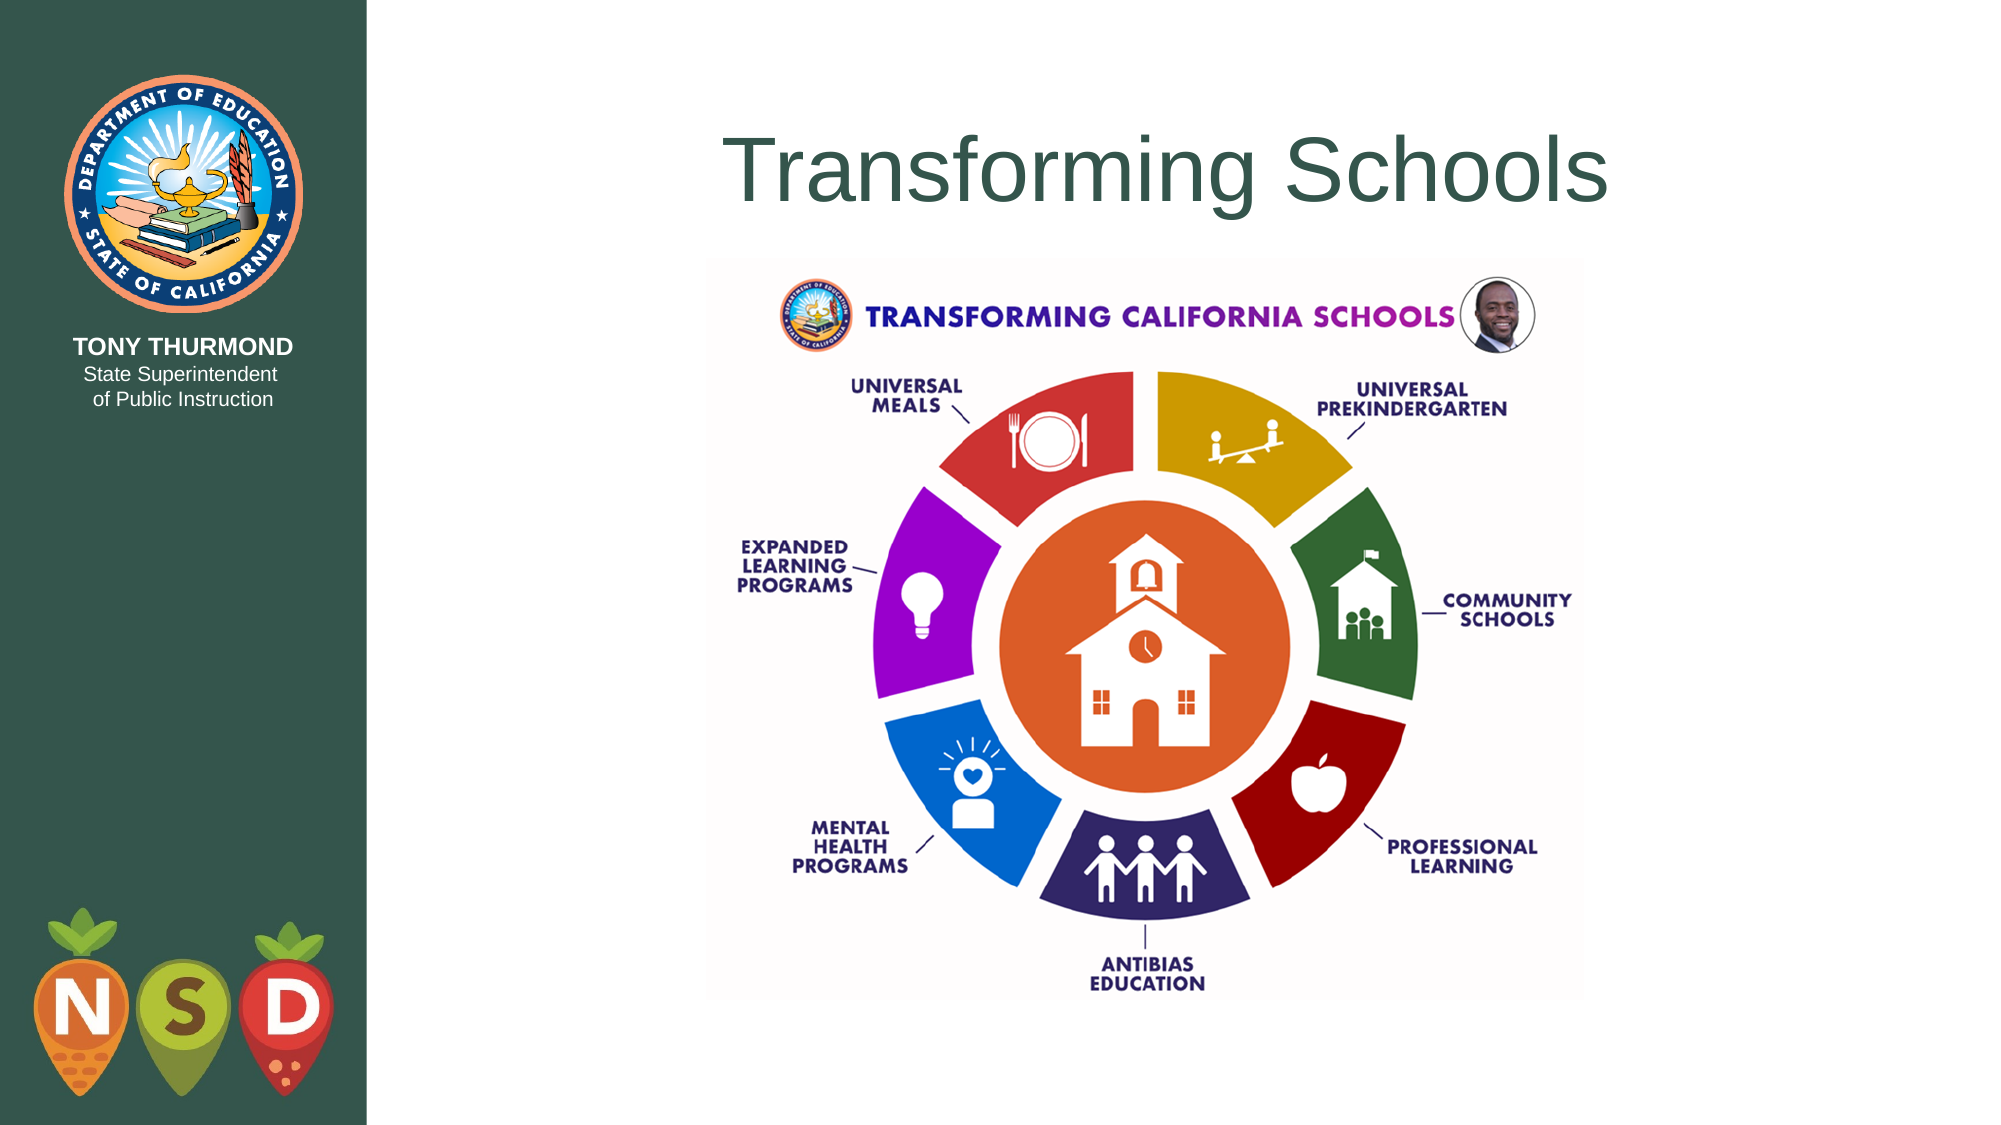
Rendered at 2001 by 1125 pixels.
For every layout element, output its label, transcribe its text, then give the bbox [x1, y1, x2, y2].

picture [13, 892, 354, 1108]
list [706, 258, 1584, 1001]
title Transforming Schools [416, 71, 1917, 259]
picture [64, 74, 303, 313]
